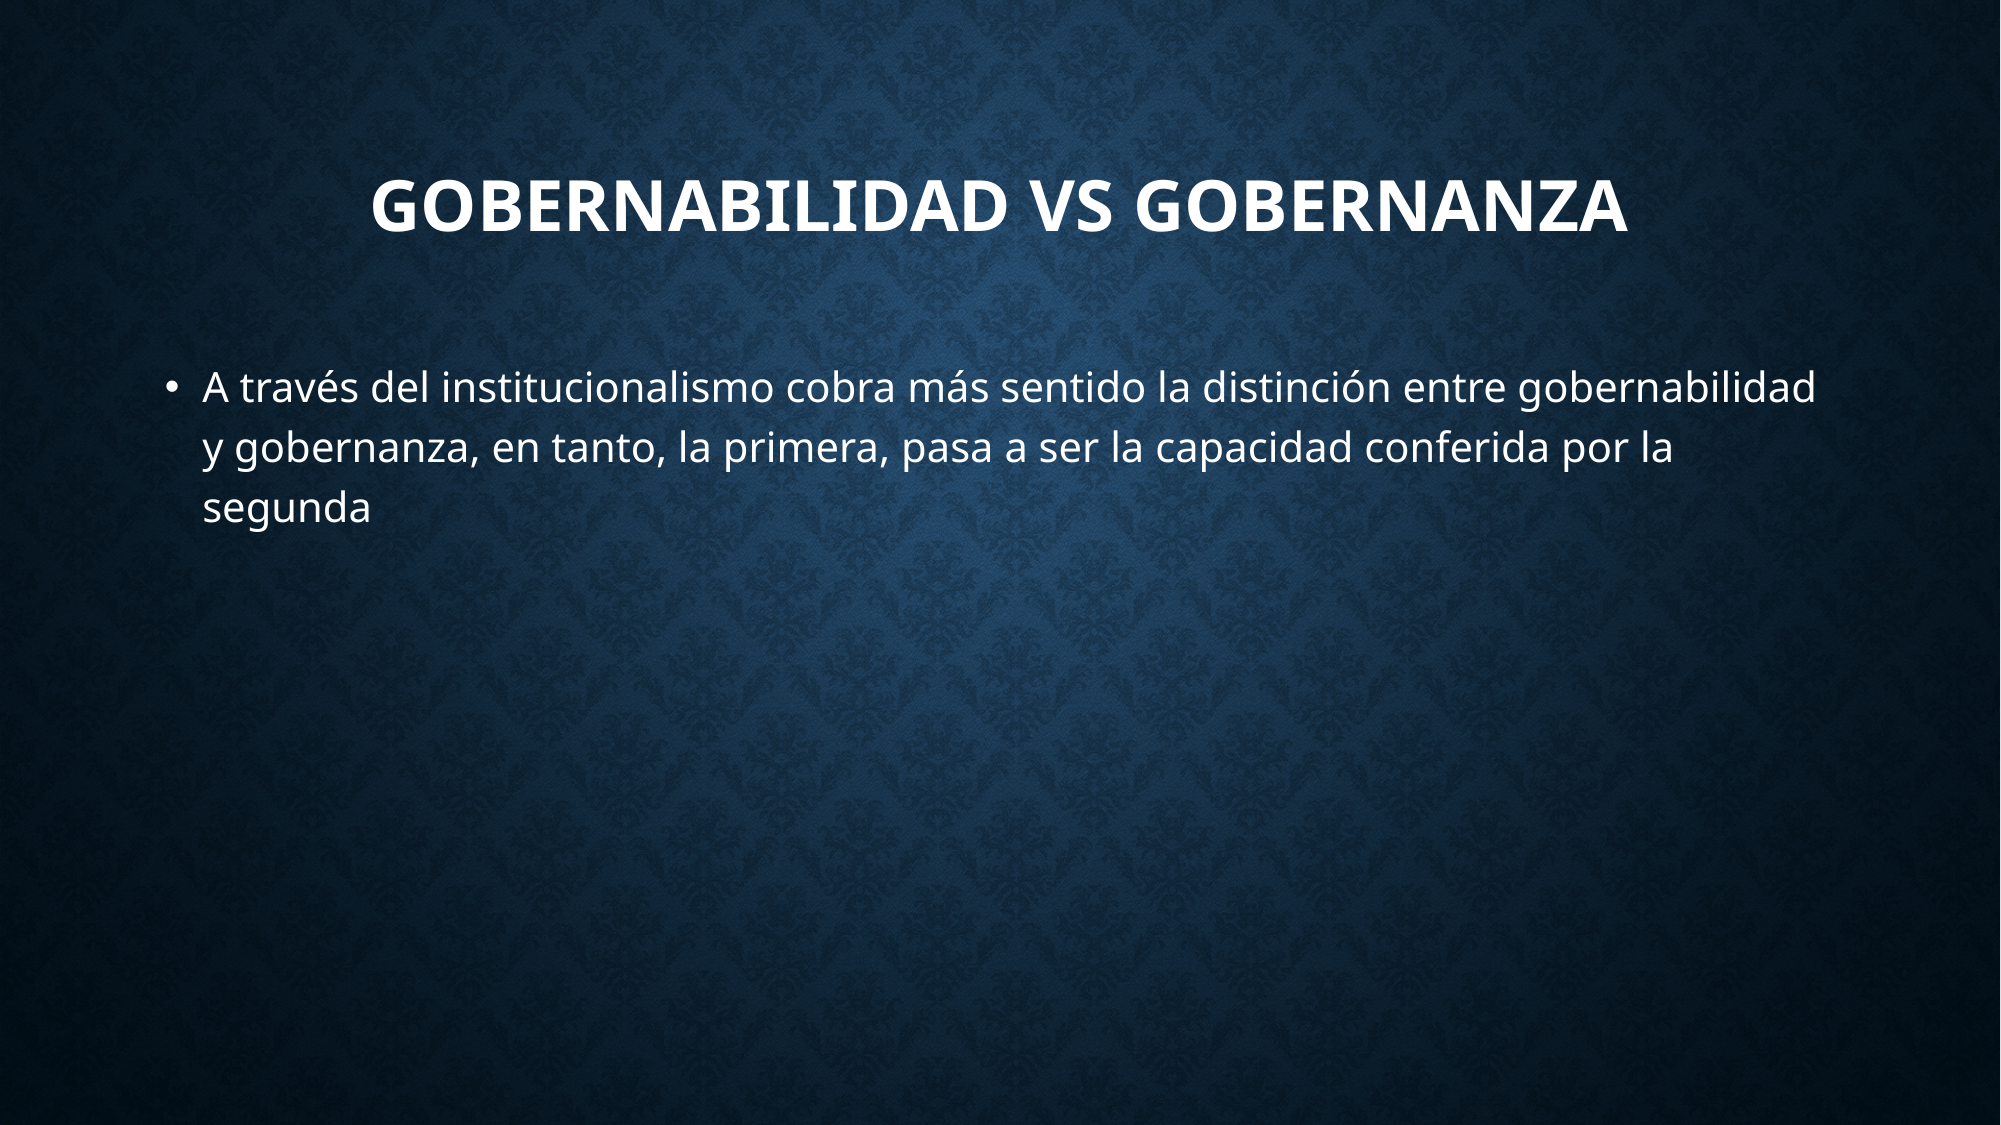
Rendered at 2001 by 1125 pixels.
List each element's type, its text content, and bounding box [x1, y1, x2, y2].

list A través del institucionalismo cobra más sentido la distinción entre gobernabilidad y gobernanza, en tanto, la primera, pasa a ser la capacidad conferida por la segunda [149, 343, 1849, 950]
title Gobernabilidad vs gobernanza [149, 99, 1849, 318]
